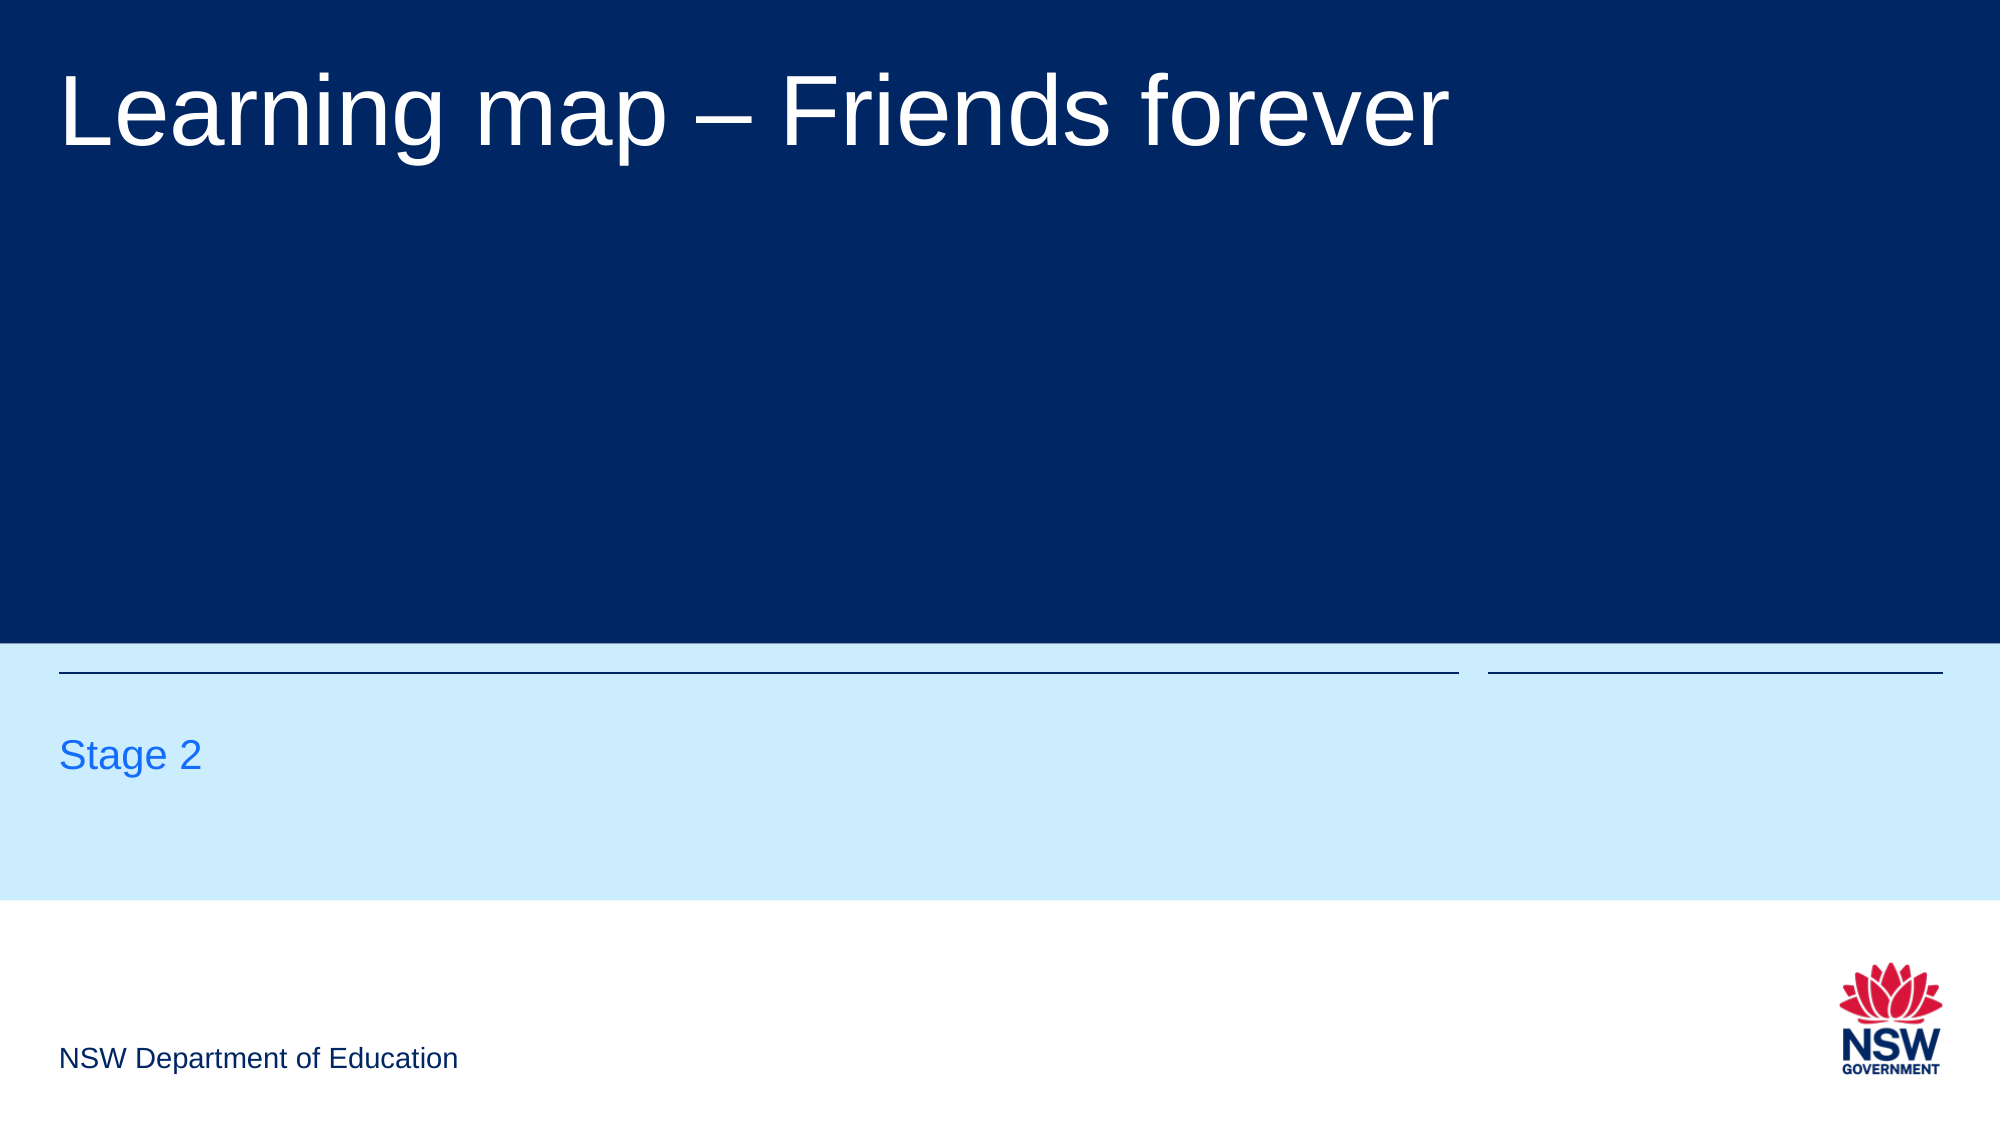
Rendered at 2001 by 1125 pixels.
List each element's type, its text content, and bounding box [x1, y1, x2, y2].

picture [1839, 962, 1943, 1075]
title Learning map – Friends forever [59, 59, 1943, 473]
footer NSW Department of Education [59, 962, 798, 1075]
list Stage 2 [59, 702, 502, 880]
